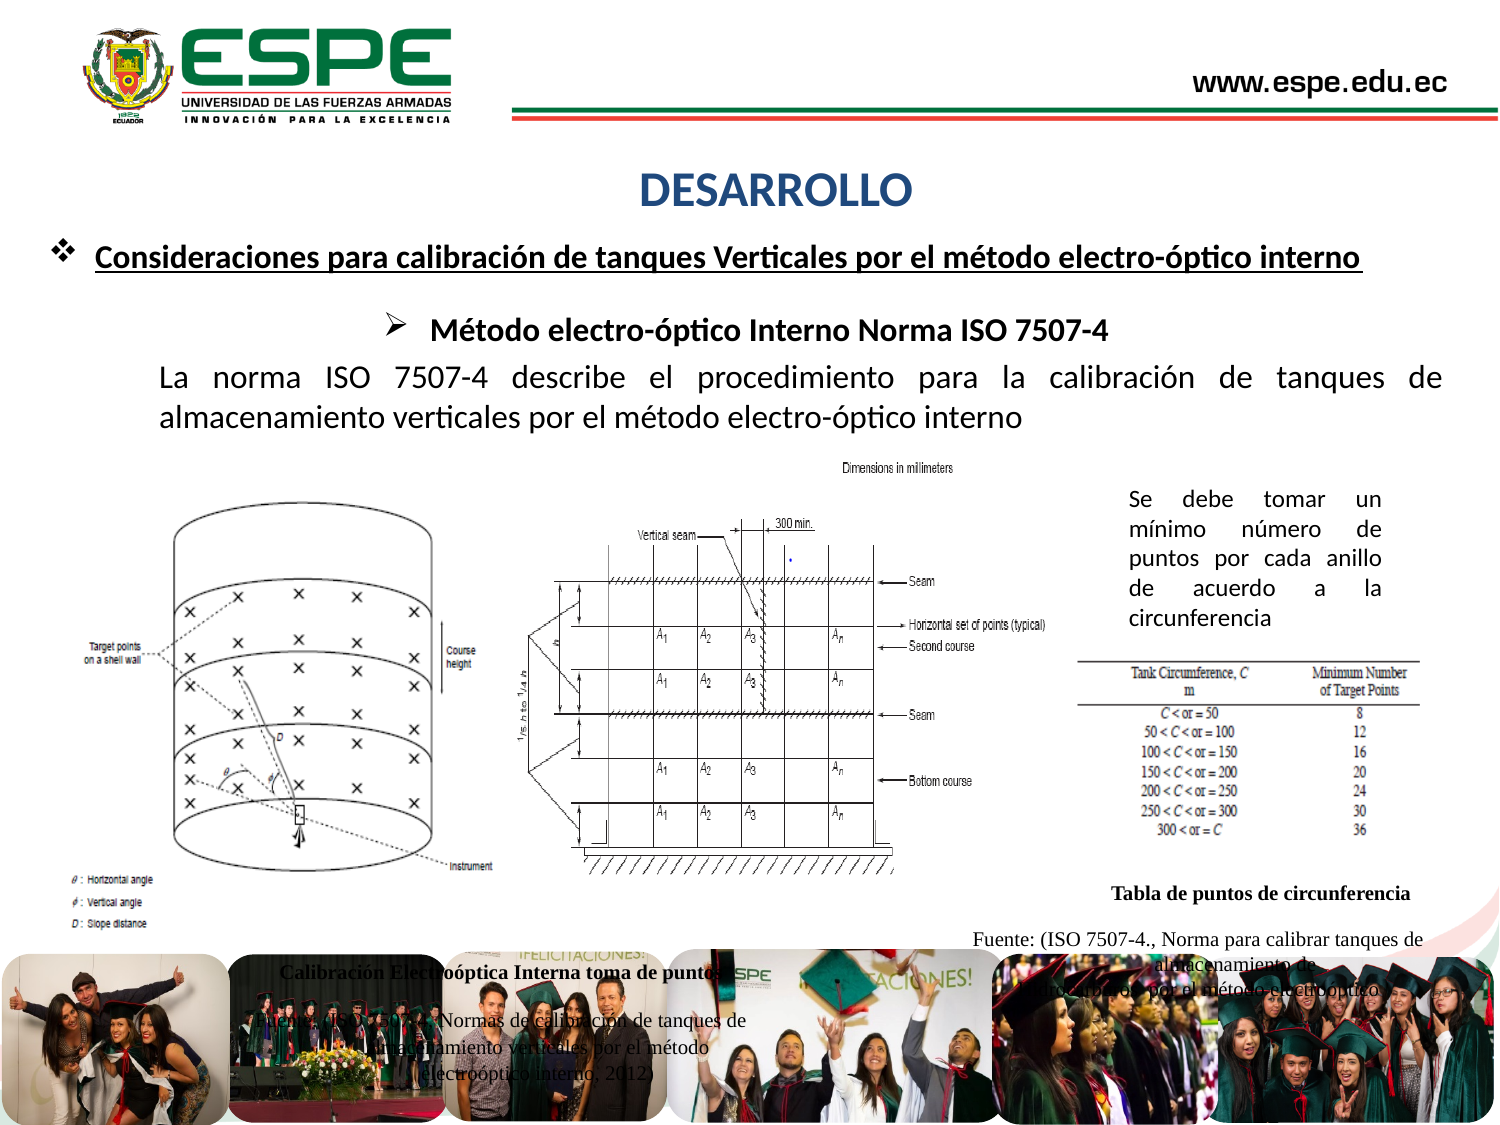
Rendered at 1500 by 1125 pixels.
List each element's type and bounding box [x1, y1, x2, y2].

picture [0, 27, 1499, 1125]
text_box [1, 948, 1495, 1125]
